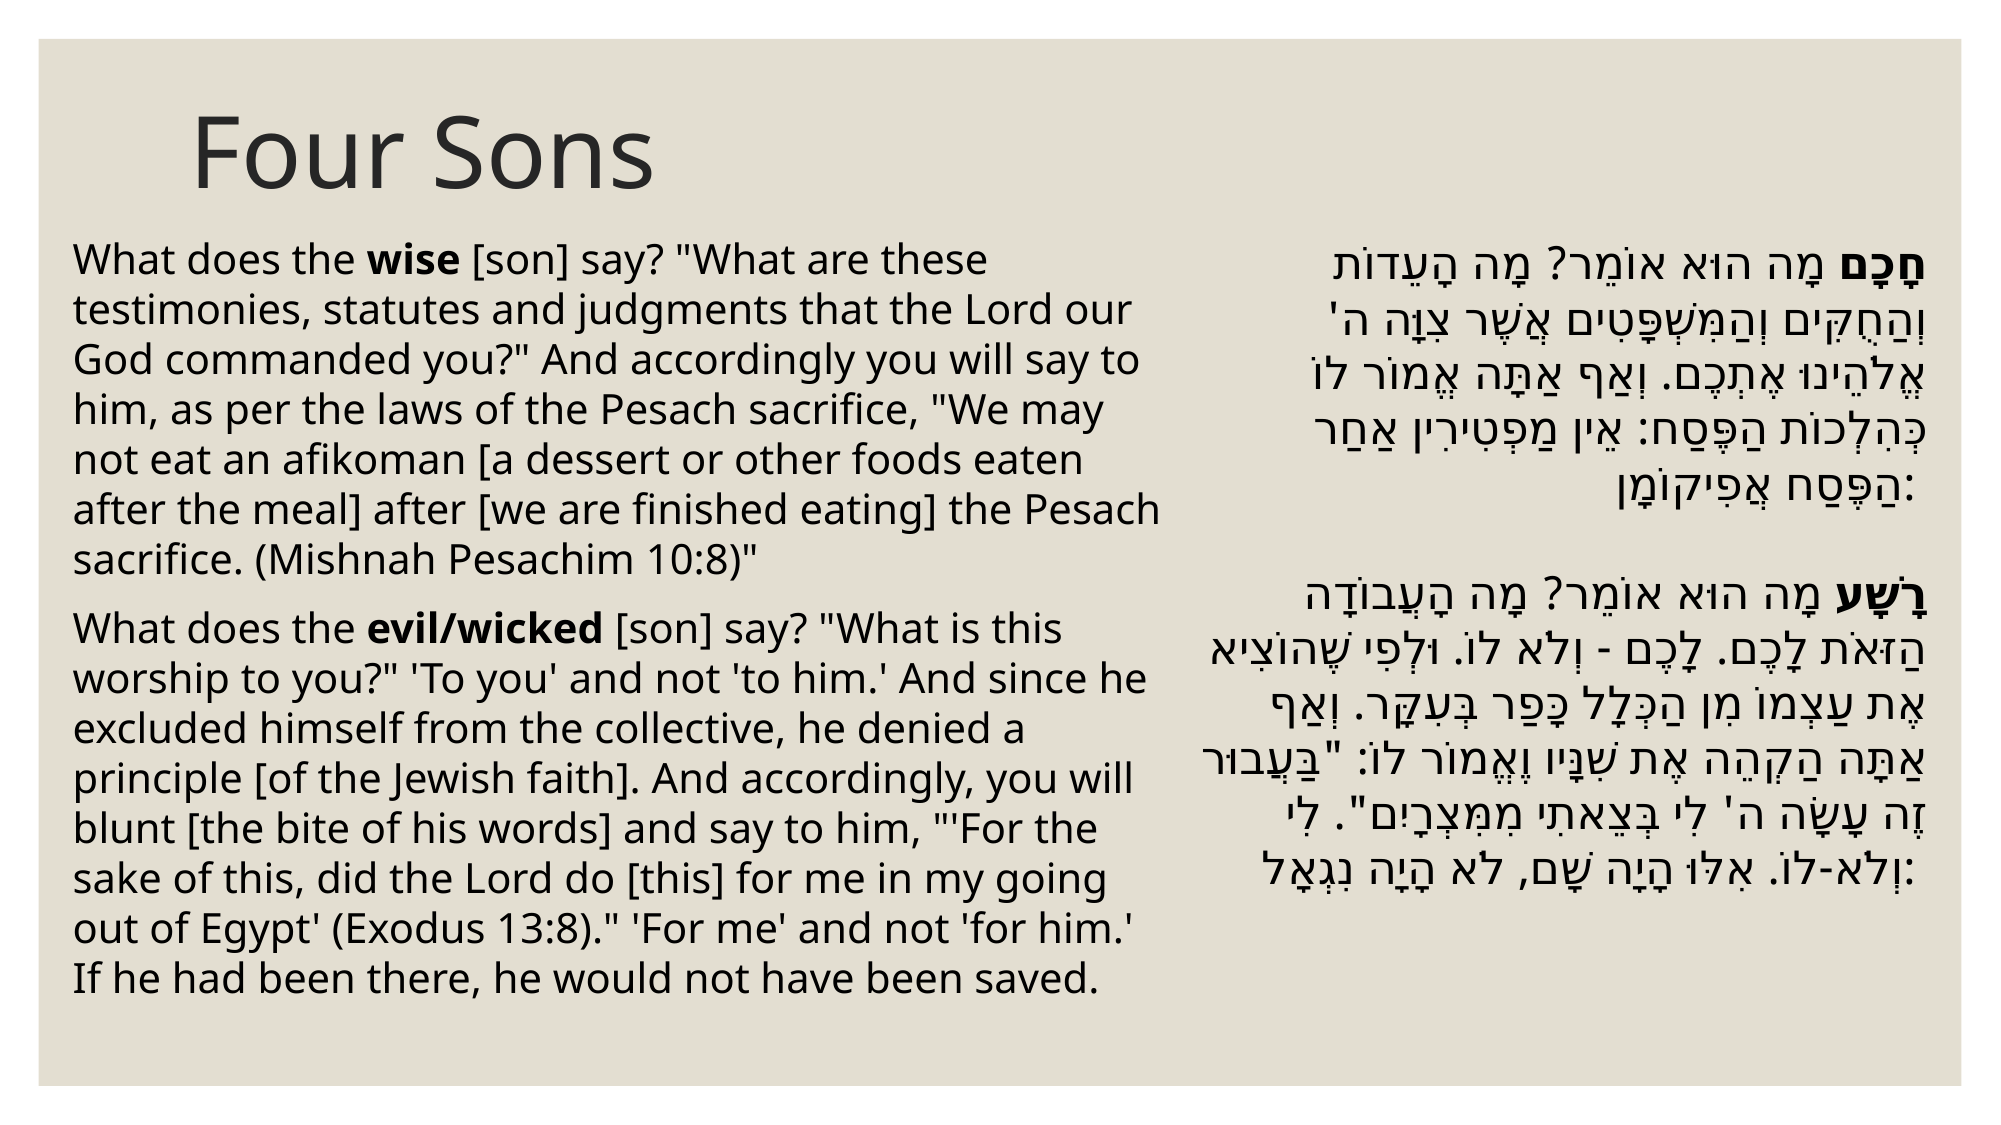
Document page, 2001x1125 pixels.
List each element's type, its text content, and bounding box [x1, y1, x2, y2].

text_box חָכָם מָה הוּא אוֹמֵר? מָה הָעֵדוֹת וְהַחֻקִּים וְהַמִּשְׁפָּטִים אֲשֶׁר צִוָּה ה' אֱלֹהֵינוּ אֶתְכֶם. וְאַף אַתָּה אֱמוֹר לוֹ כְּהִלְכוֹת הַפֶּסַח: אֵין מַפְטִירִין אַחַר הַפֶּסַח אֲפִיקוֹמָן: רָשָׁע מָה הוּא אוֹמֵר? מָה הָעֲבוֹדָה הַזּאֹת לָכֶם. לָכֶם - וְלֹא לוֹ. וּלְפִי שֶׁהוֹצִיא אֶת עַצְמוֹ מִן הַכְּלָל כָּפַר בְּעִקָּר. וְאַף אַתָּה הַקְהֵה אֶת שִׁנָּיו וֶאֱמוֹר לוֹ: "בַּעֲבוּר זֶה עָשָׂה ה' לִי בְּצֵאתִי מִמִּצְרָיִם". לִי וְלֹא-לוֹ. אִלּוּ הָיָה שָׁם, לֹא הָיָה נִגְאָל: [1182, 226, 1943, 1002]
list What does the wise [son] say? "What are these testimonies, statutes and judgments that the Lord our God commanded you?" And accordingly you will say to him, as per the laws of the Pesach sacrifice, "We may not eat an afikoman [a dessert or other foods eaten after the meal] after [we are finished eating] the Pesach sacrifice. (Mishnah Pesachim 10:8)" What does the evil/wicked [son] say? "What is this worship to you?" 'To you' and not 'to him.' And since he excluded himself from the collective, he denied a principle [of the Jewish faith]. And accordingly, you will blunt [the bite of his words] and say to him, "'For the sake of this, did the Lord do [this] for me in my going out of Egypt' (Exodus 13:8)." 'For me' and not 'for him.' If he had been there, he would not have been saved. [57, 224, 1184, 1082]
title Four Sons [174, 43, 1900, 226]
